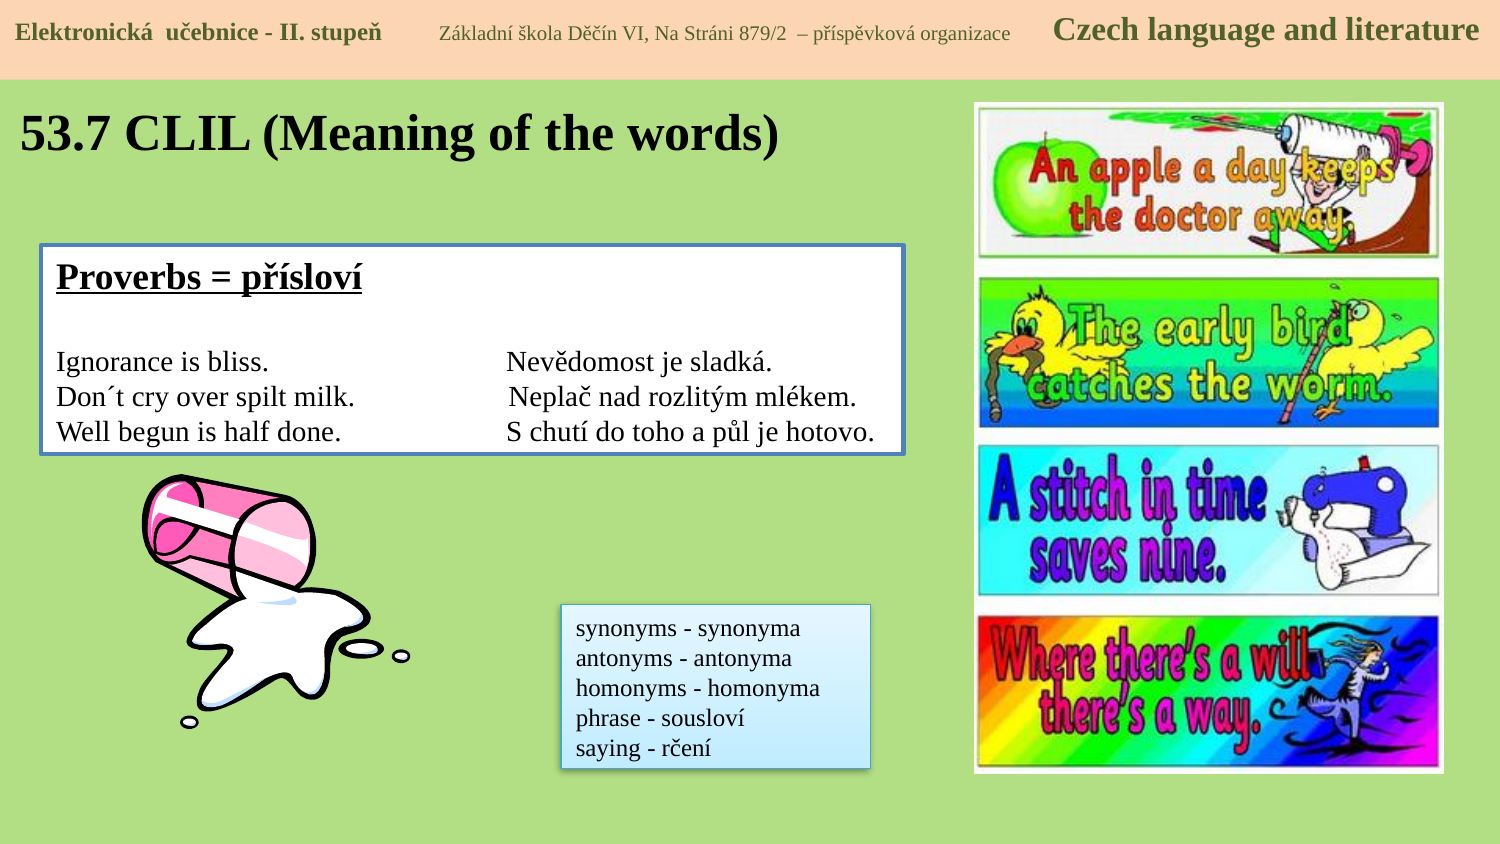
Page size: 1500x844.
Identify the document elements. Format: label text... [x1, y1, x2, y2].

text_box Proverbs = přísloví Ignorance is bliss. Nevědomost je sladká. Don´t cry over spilt milk. Neplač nad rozlitým mlékem. Well begun is half done. S chutí do toho a půl je hotovo. [39, 243, 906, 456]
text_box synonyms - synonyma antonyms - antonyma homonyms - homonyma phrase - sousloví saying - rčení [560, 604, 871, 769]
text_box Elektronická učebnice - II. stupeň Základní škola Děčín VI, Na Stráni 879/2 – příspěvková organizace Czech language and literature [0, 0, 1500, 80]
picture [135, 473, 411, 735]
title 53.7 CLIL (Meaning of the words) [5, 80, 1152, 179]
picture [974, 102, 1444, 774]
